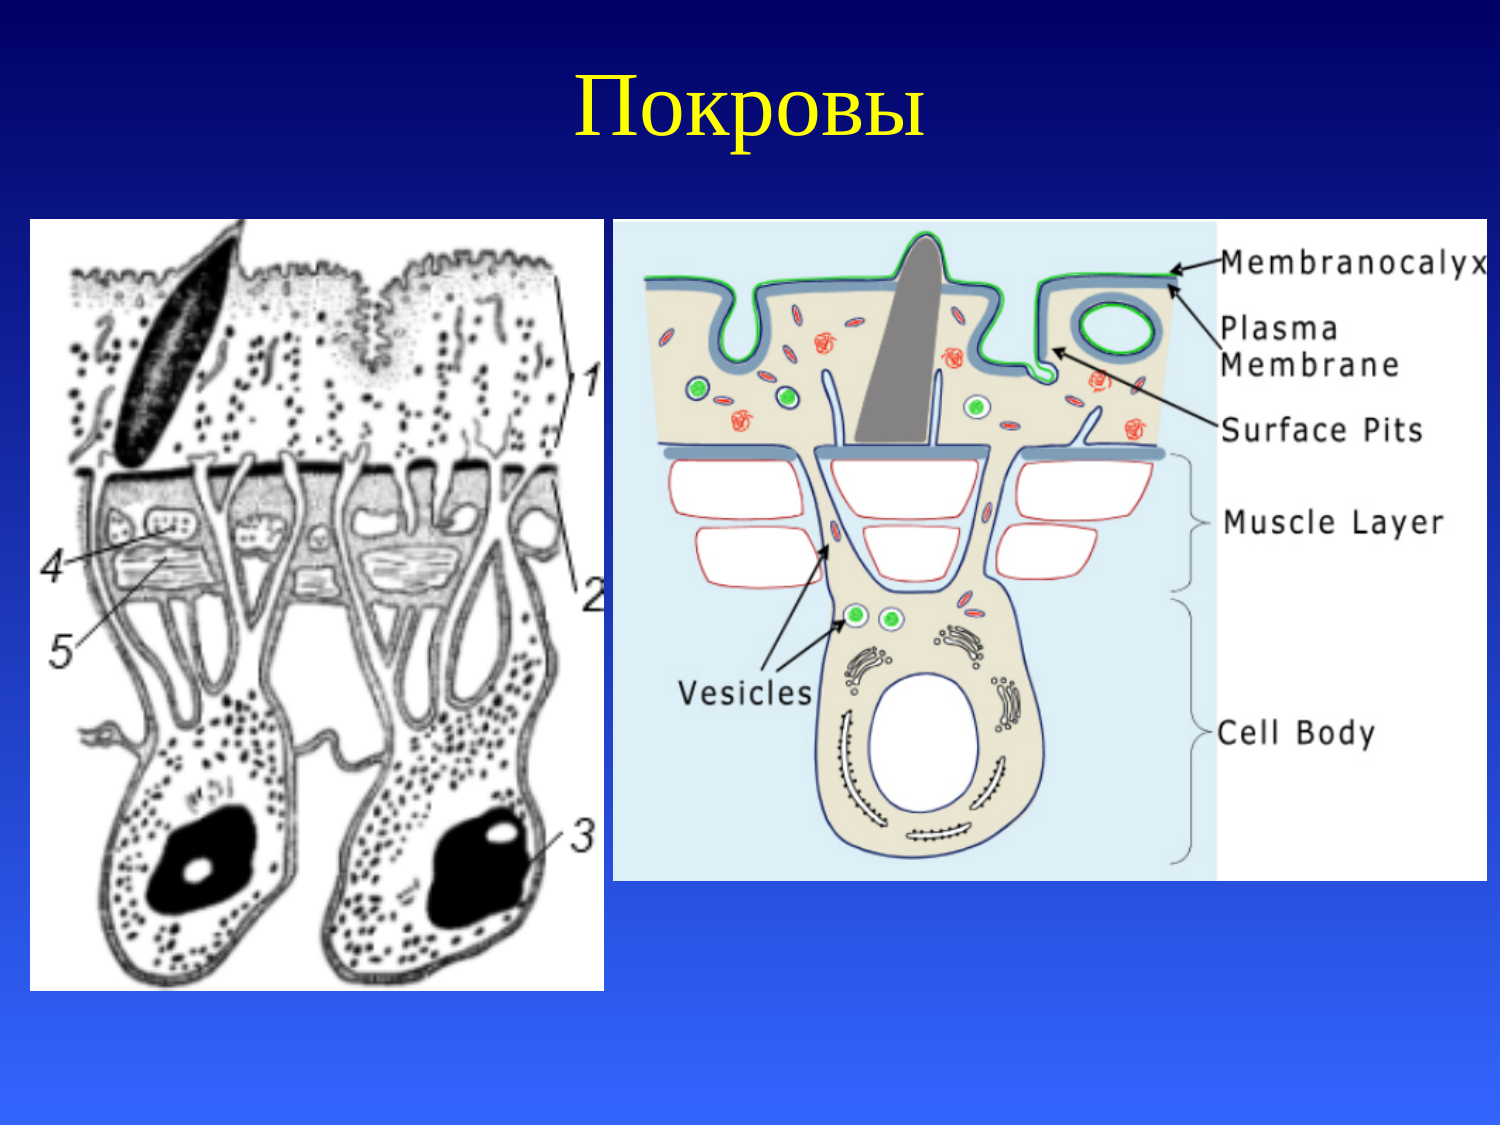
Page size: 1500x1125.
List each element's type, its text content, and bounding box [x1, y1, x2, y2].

picture [613, 219, 1487, 881]
title Покровы [112, 4, 1388, 193]
picture [29, 219, 604, 991]
